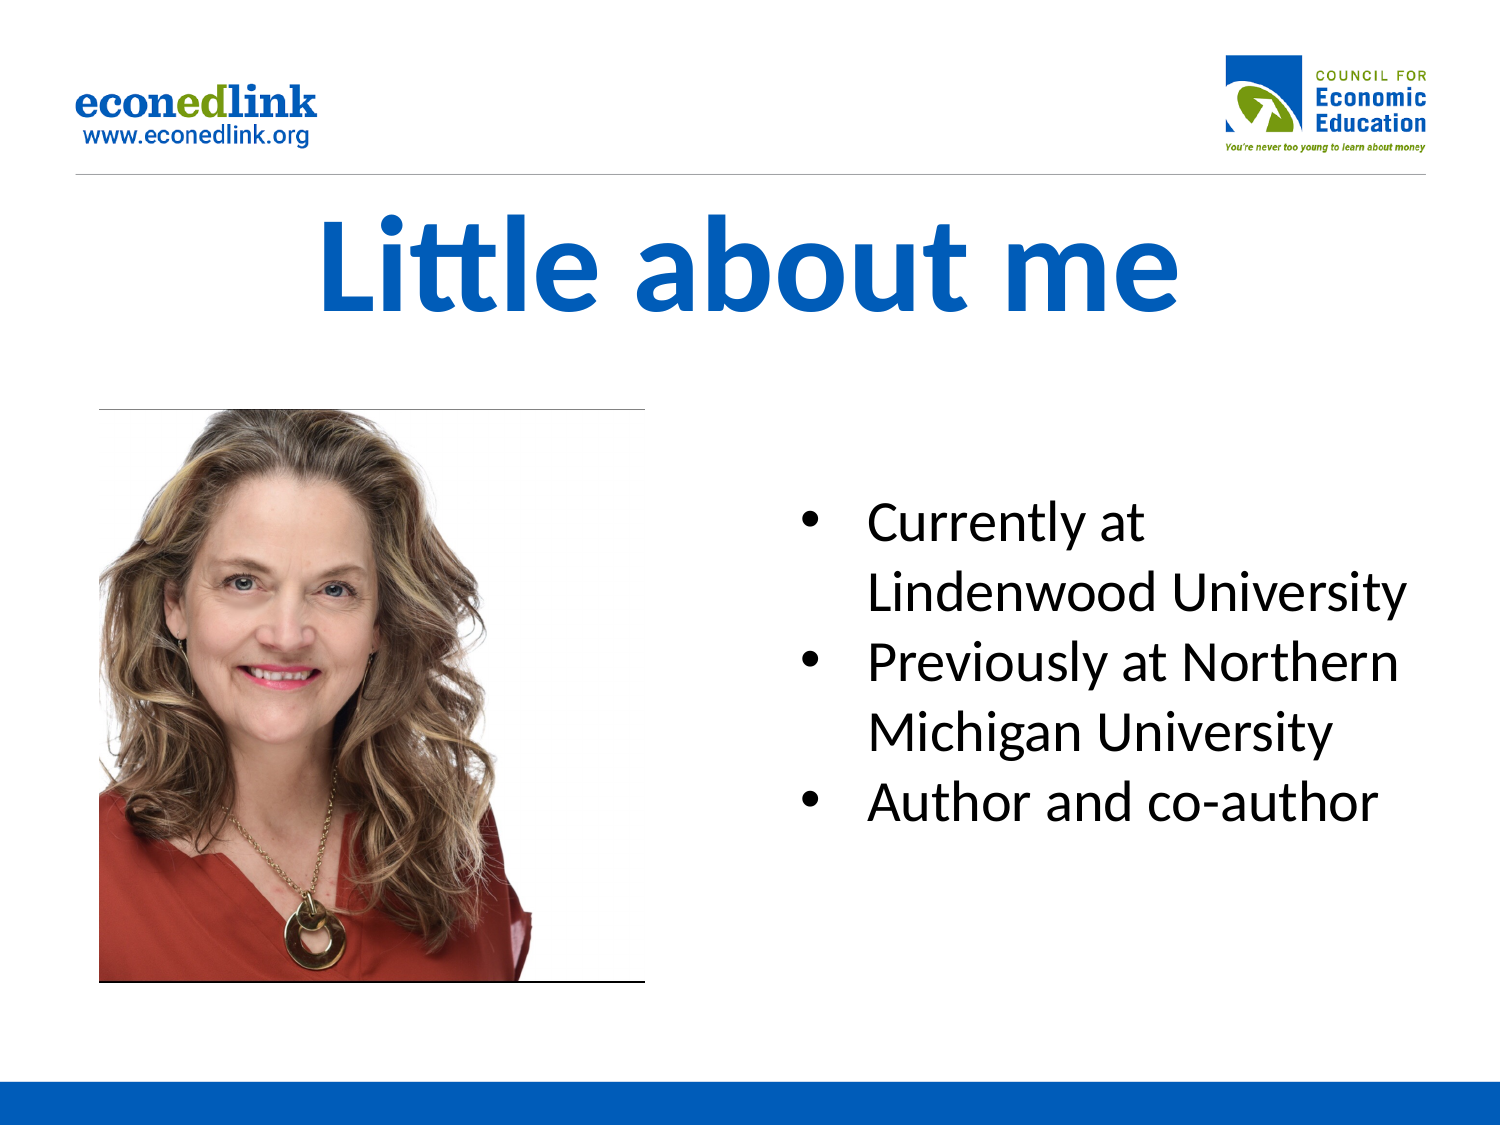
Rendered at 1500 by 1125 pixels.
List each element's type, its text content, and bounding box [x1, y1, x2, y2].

picture [0, 0, 1500, 1125]
title Little about me [75, 175, 1425, 363]
list Currently at Lindenwood University Previously at Northern Michigan University Author and co-author [777, 476, 1440, 917]
